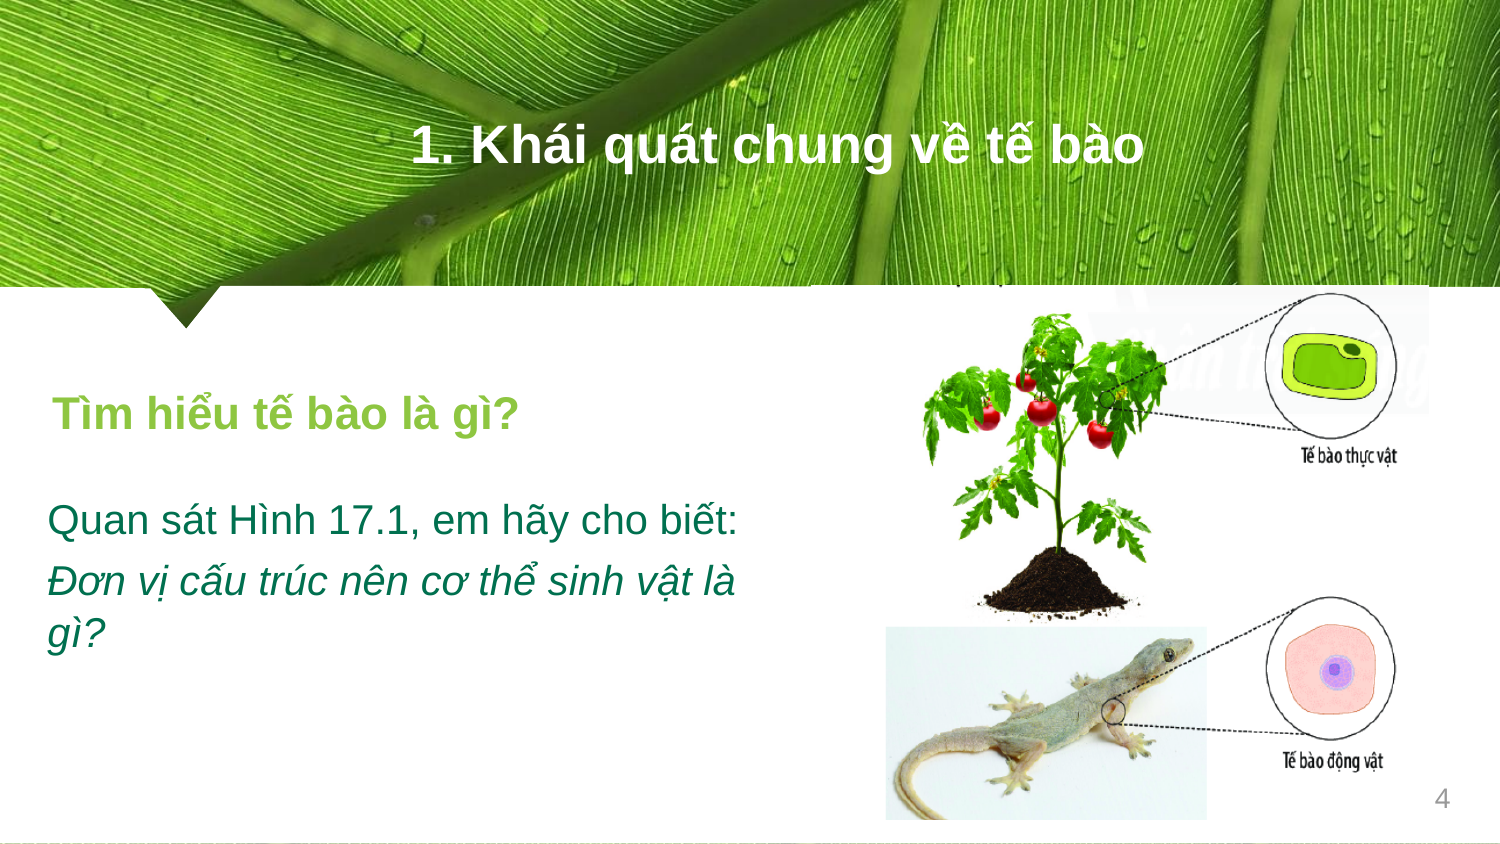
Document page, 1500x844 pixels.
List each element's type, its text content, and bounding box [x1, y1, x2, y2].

title 1. Khái quát chung về tế bào [28, 94, 1500, 187]
text_box Tìm hiểu tế bào là gì? [37, 376, 537, 447]
picture [0, 0, 1500, 820]
subtitle Quan sát Hình 17.1, em hãy cho biết: Đơn vị cấu trúc nên cơ thể sinh vật là gì? [32, 475, 805, 605]
slide_number 4 [1391, 766, 1466, 832]
